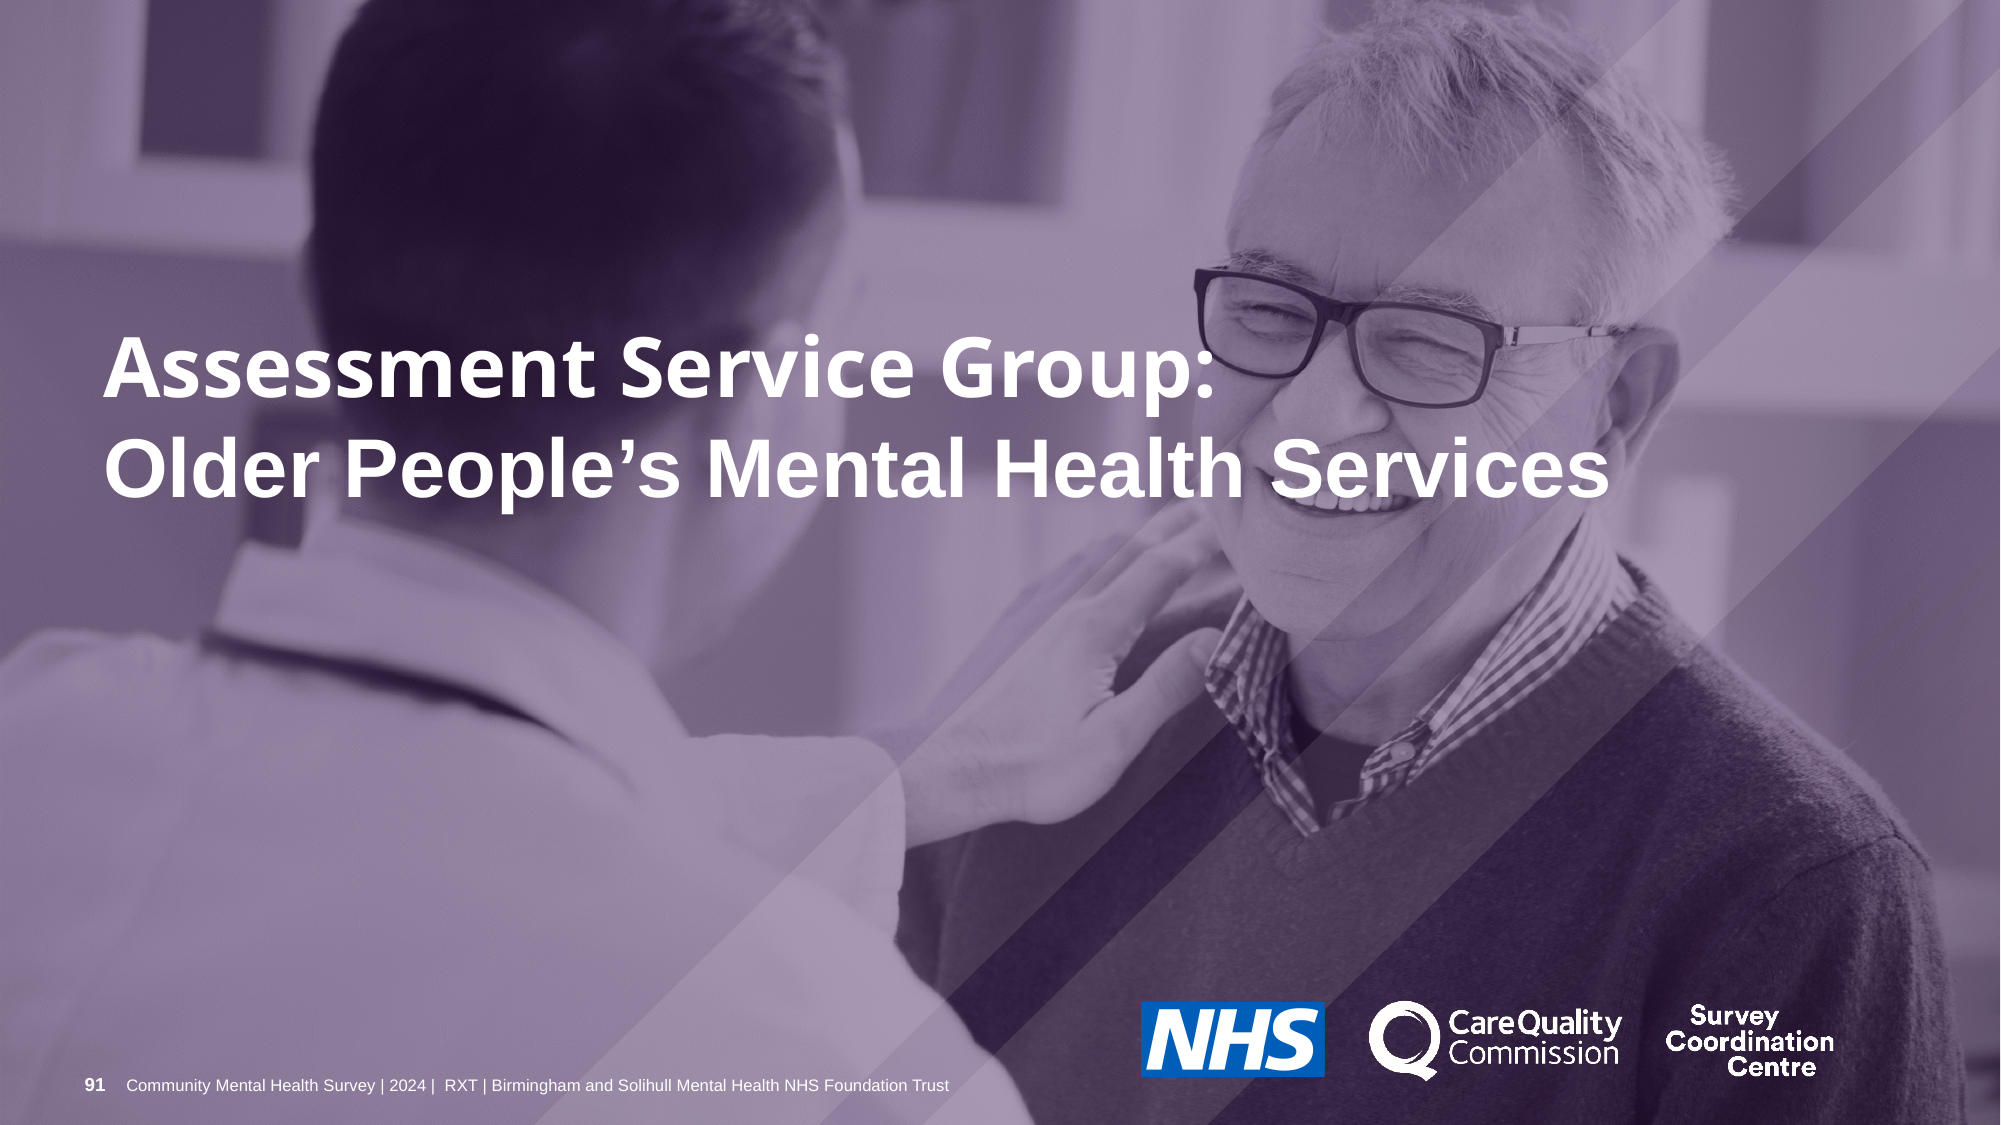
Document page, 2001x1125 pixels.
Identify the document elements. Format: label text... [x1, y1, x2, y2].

picture [1141, 1002, 1325, 1077]
text_box 91 [84, 1065, 122, 1125]
picture [1357, 989, 1629, 1091]
picture [1663, 1001, 1836, 1079]
title Assessment Service Group: Older People’s Mental Health Services [103, 313, 1667, 617]
